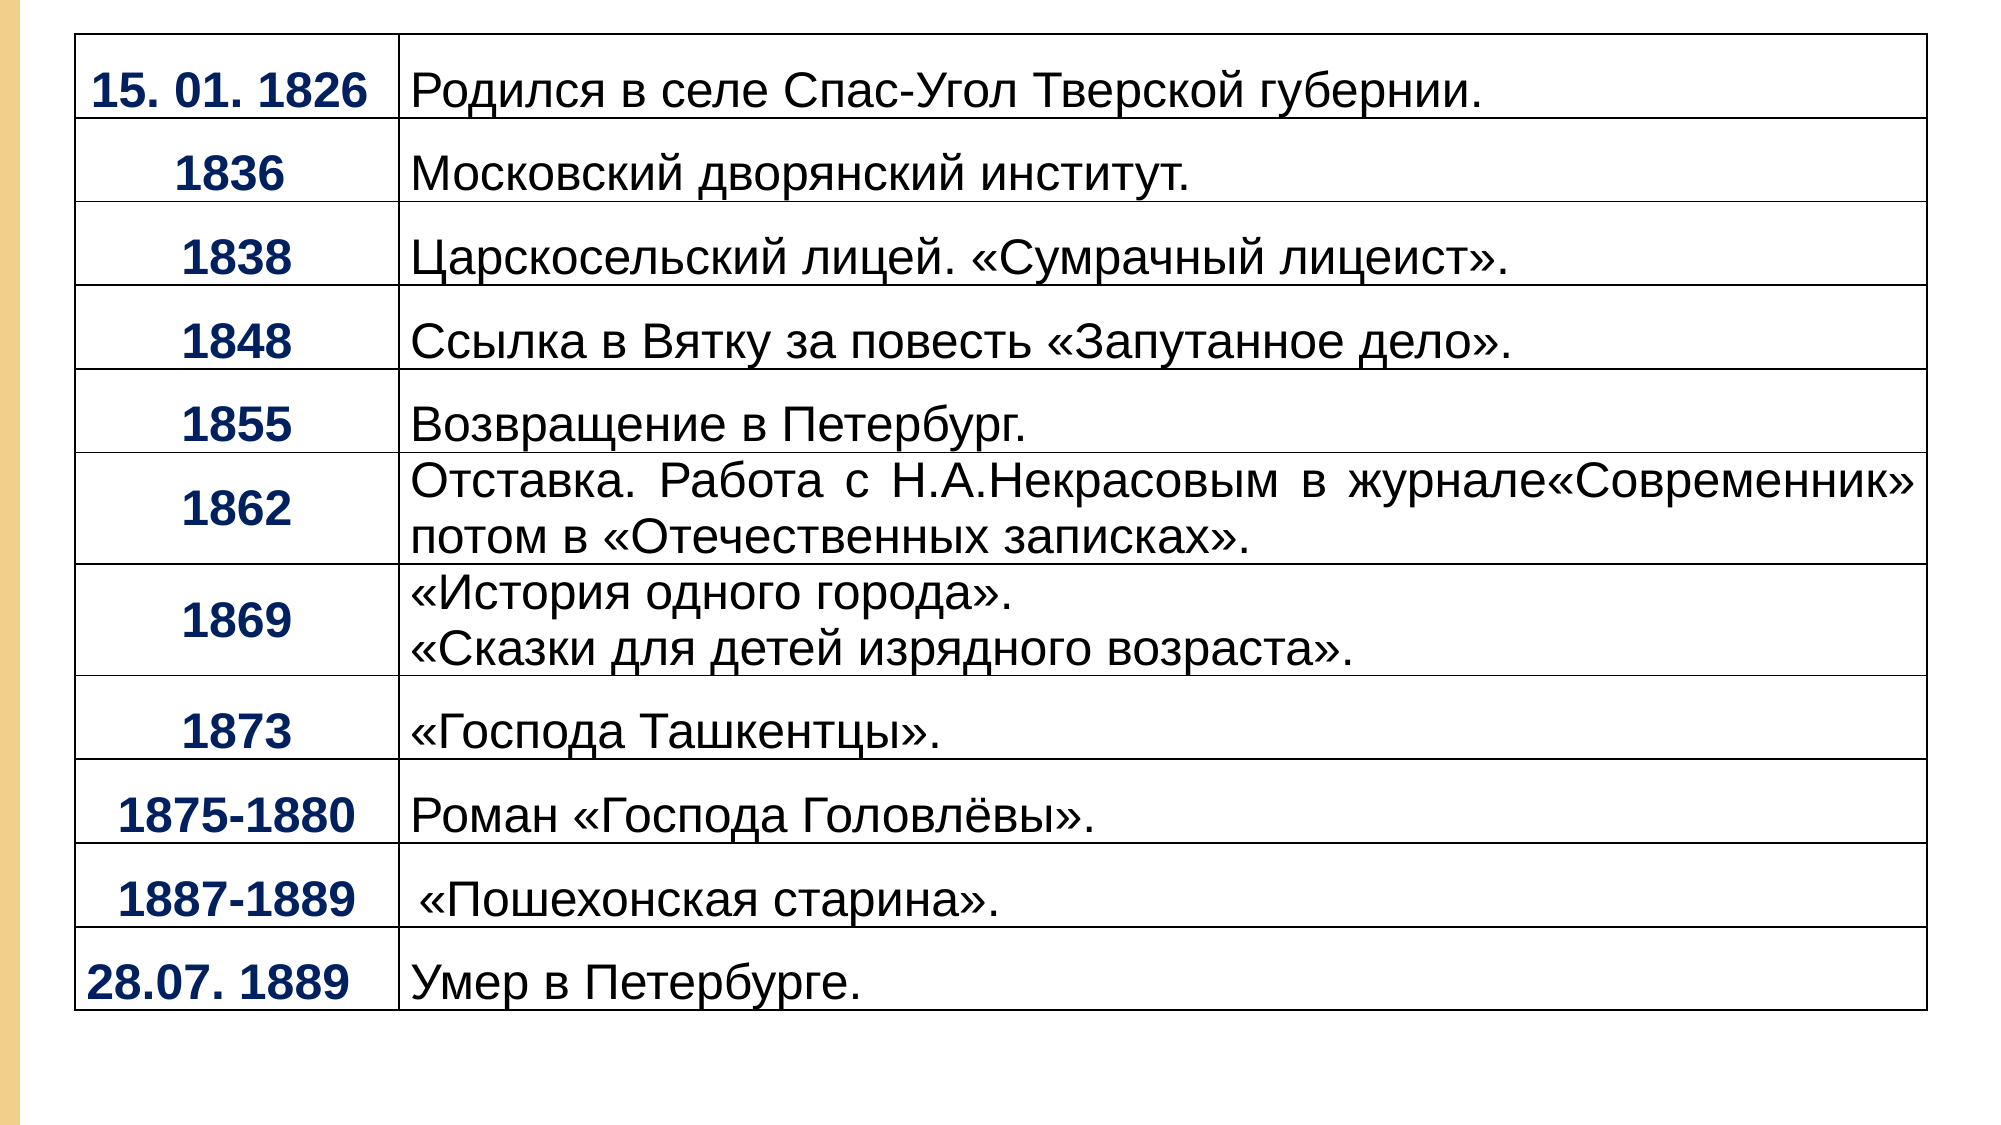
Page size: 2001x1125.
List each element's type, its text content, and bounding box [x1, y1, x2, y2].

table_cell 1862 [76, 453, 398, 563]
table_cell «Пошехонская старина». [400, 844, 1926, 926]
table_cell 1875-1880 [76, 760, 398, 842]
table_cell Умер в Петербурге. [400, 928, 1926, 1009]
table_cell «Господа Ташкентцы». [400, 676, 1926, 758]
table_cell 1848 [76, 286, 398, 368]
table_cell Возвращение в Петербург. [400, 370, 1926, 452]
table_cell Отставка. Работа с Н.А.Некрасовым в журнале«Современник» потом в «Отечественных записках». [400, 453, 1926, 563]
table_cell 1873 [76, 676, 398, 758]
table_cell 1855 [76, 370, 398, 452]
table_cell 1869 [76, 565, 398, 675]
table_cell 1838 [76, 202, 398, 284]
table_cell Московский дворянский институт. [400, 119, 1926, 201]
table_header 15. 01. 1826 [76, 35, 398, 117]
table_cell Роман «Господа Головлёвы». [400, 760, 1926, 842]
table_cell 1836 [76, 119, 398, 201]
table_cell 1887-1889 [76, 844, 398, 926]
table_cell «История одного города». «Сказки для детей изрядного возраста». [400, 565, 1926, 675]
table_cell 28.07. 1889 [76, 928, 398, 1009]
table_header Родился в селе Спас-Угол Тверской губернии. [400, 35, 1926, 117]
table_cell Царскосельский лицей. «Сумрачный лицеист». [400, 202, 1926, 284]
table_cell Ссылка в Вятку за повесть «Запутанное дело». [400, 286, 1926, 368]
